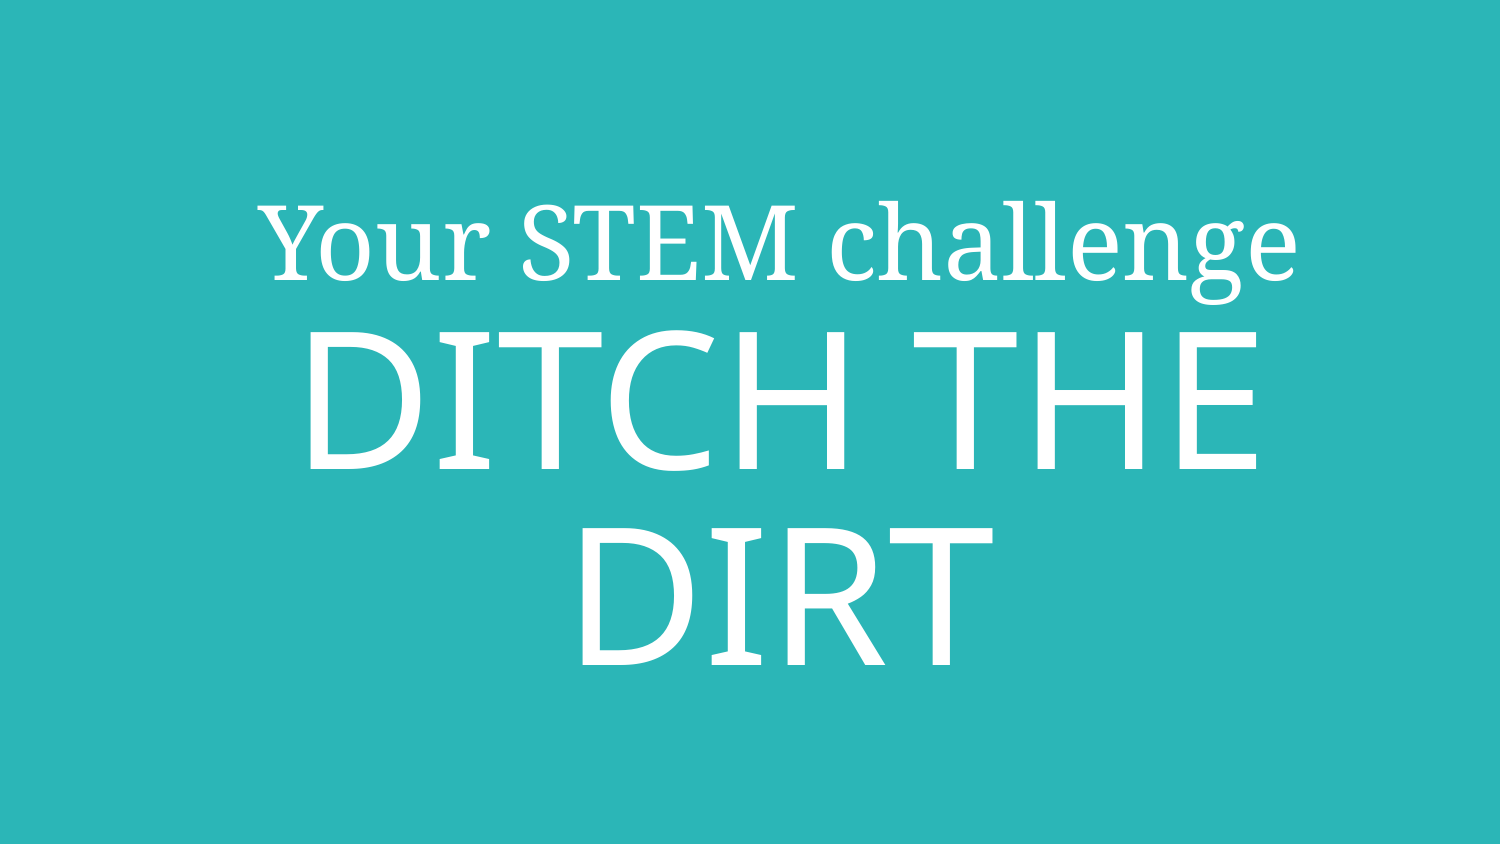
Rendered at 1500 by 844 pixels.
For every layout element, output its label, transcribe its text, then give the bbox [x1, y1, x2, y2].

list Your STEM challenge [237, 175, 1323, 313]
list Ditch the Dirt [286, 311, 1274, 515]
